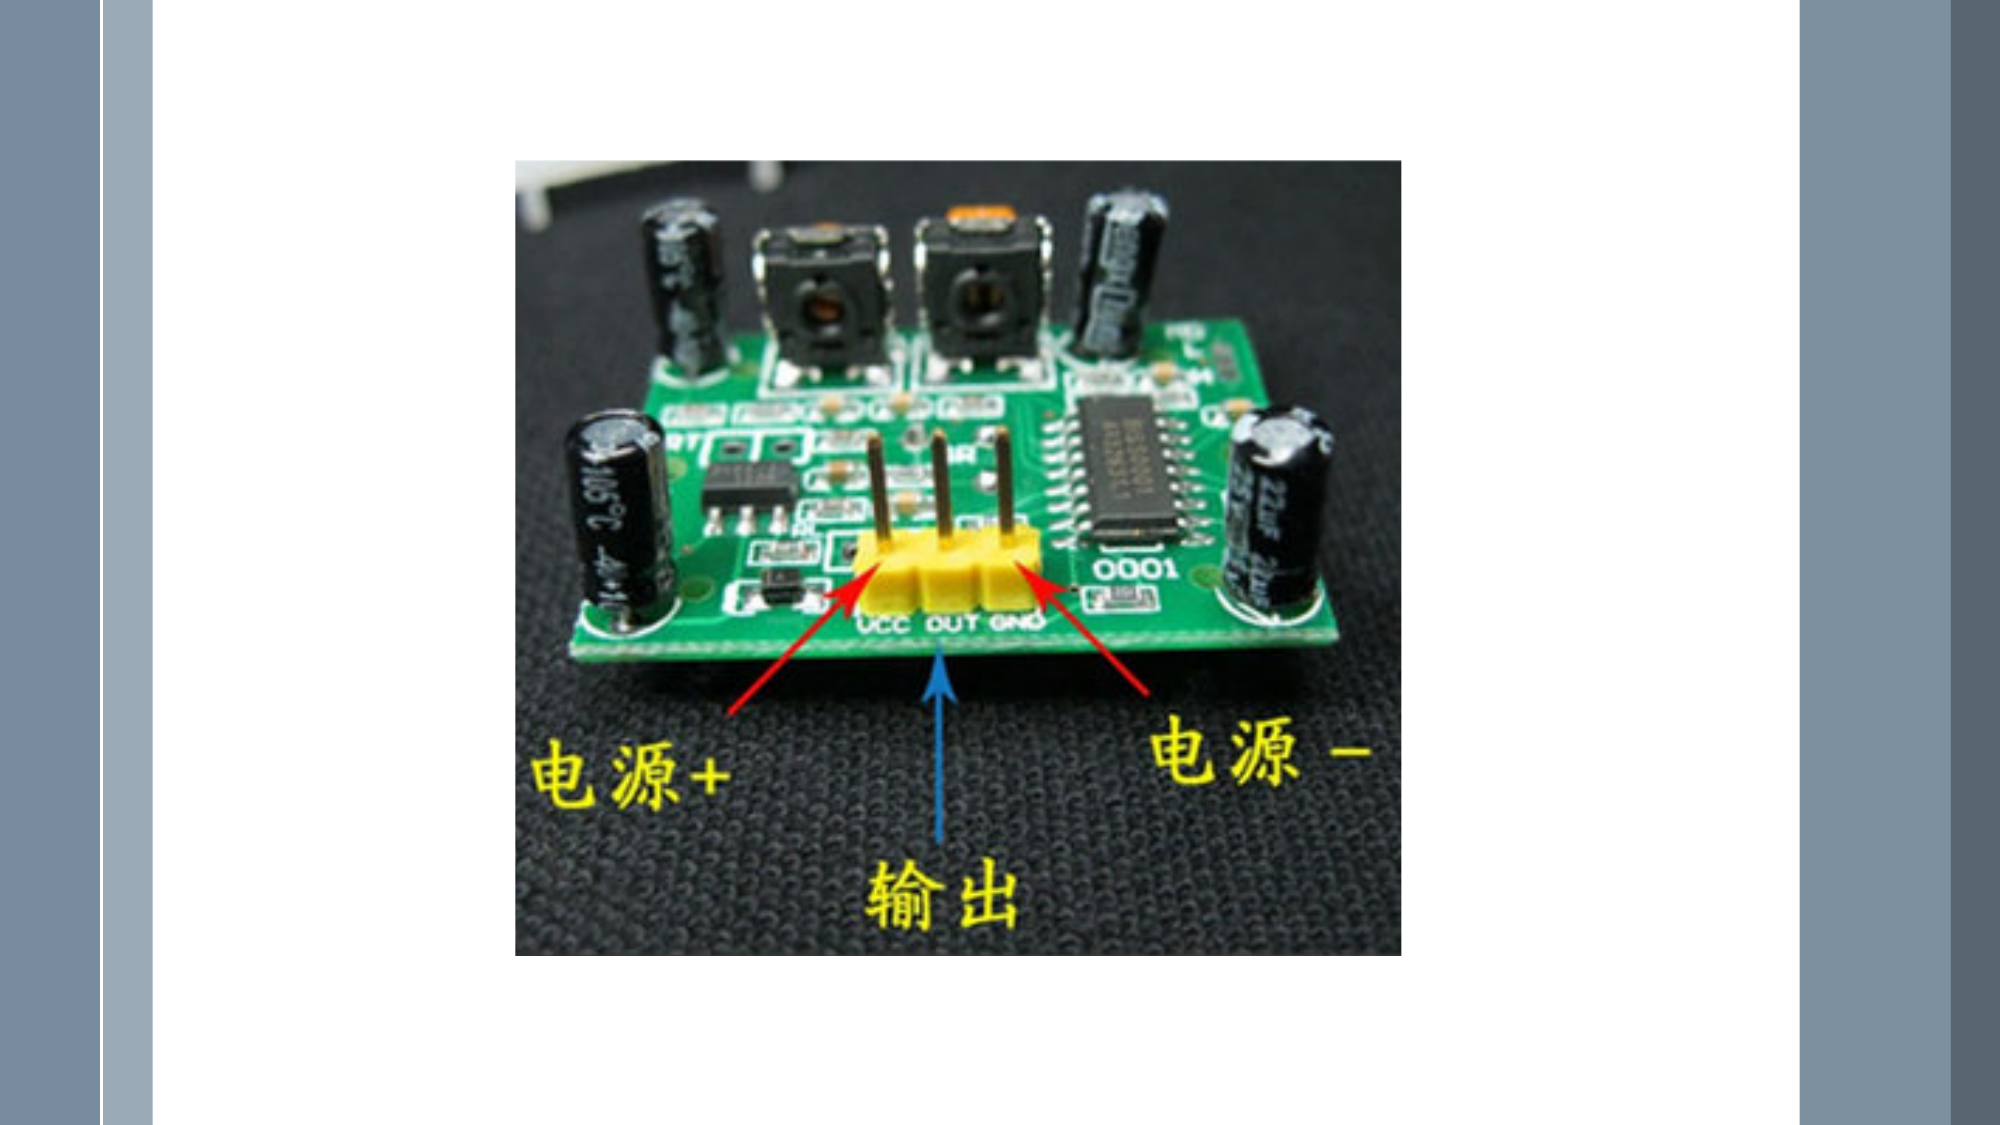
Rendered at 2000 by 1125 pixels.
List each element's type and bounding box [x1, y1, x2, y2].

picture [515, 160, 1402, 956]
